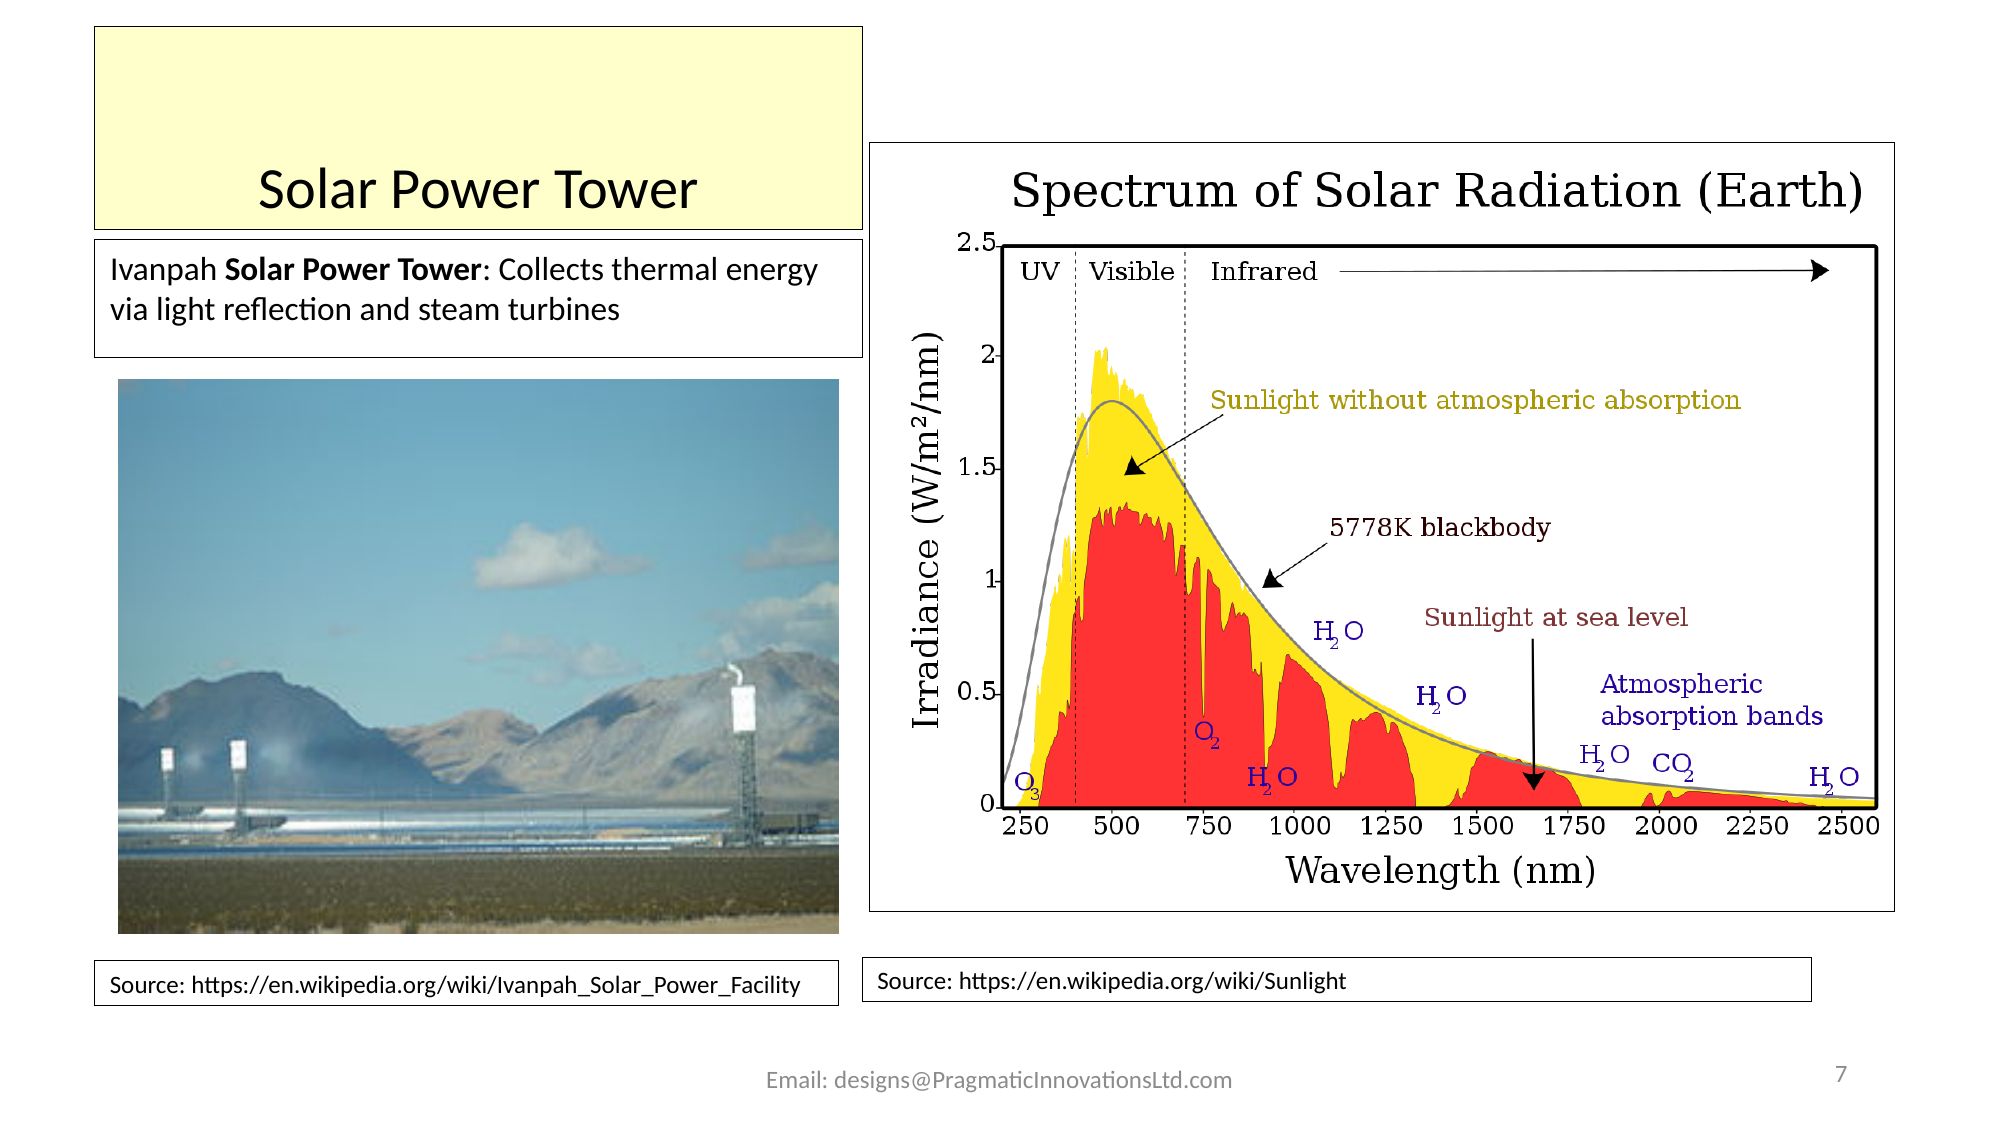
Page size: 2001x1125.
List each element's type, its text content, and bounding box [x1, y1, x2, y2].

picture [118, 379, 839, 934]
text_box Source: https://en.wikipedia.org/wiki/Ivanpah_Solar_Power_Facility [94, 960, 839, 1006]
slide_number 7 [1412, 1042, 1863, 1103]
picture [869, 142, 1895, 912]
title Solar Power Tower [94, 26, 863, 230]
text_box Ivanpah Solar Power Tower: Collects thermal energy via light reflection and steam turbines [94, 239, 863, 358]
footer Email: designs@PragmaticInnovationsLtd.com [662, 1048, 1338, 1109]
text_box Source: https://en.wikipedia.org/wiki/Sunlight [862, 957, 1812, 1002]
